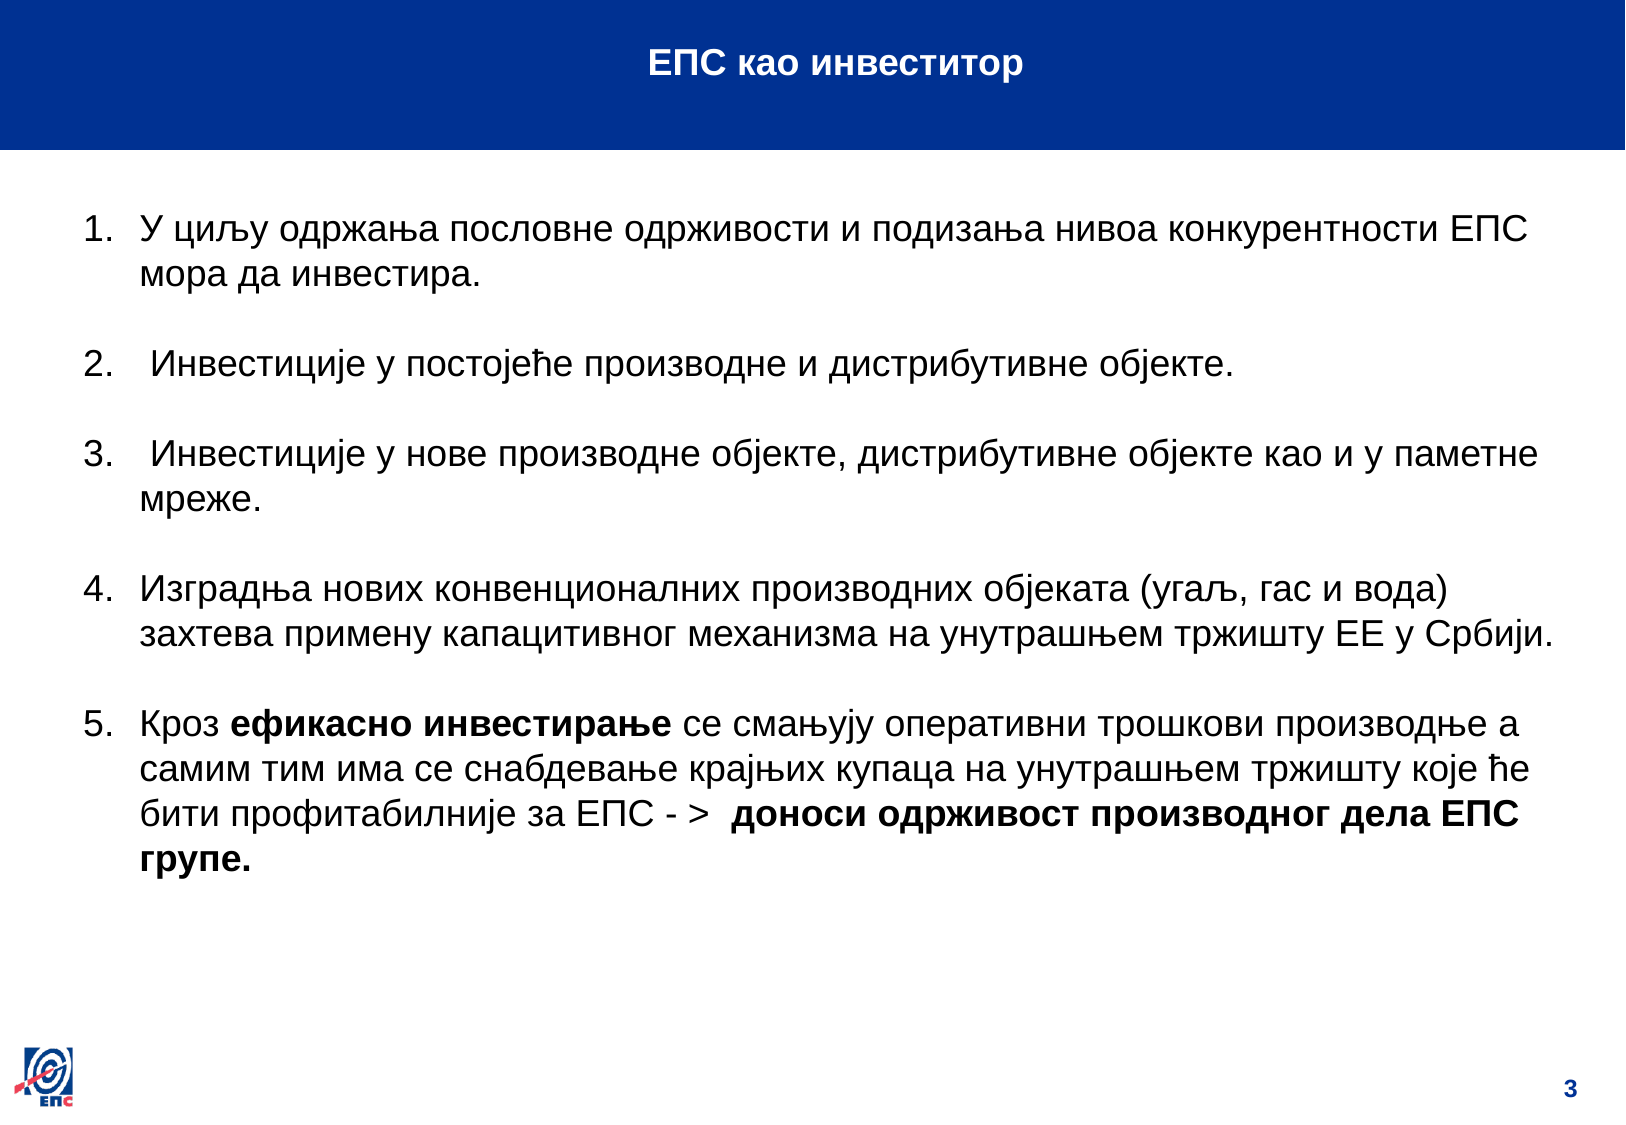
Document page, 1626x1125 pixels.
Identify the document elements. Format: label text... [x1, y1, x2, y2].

text_box ЕПС као инвеститор [174, 30, 1498, 136]
picture [13, 1046, 73, 1107]
text_box У циљу одржања пословне одрживости и подизања нивоа конкурентности ЕПС мора да инвестира. Инвестиције у постојеће производне и дистрибутивне објекте. Инвестиције у нове производне објекте, дистрибутивне објекте као и у паметне мреже. Изградња нових конвенционалних производних објеката (угаљ, гас и вода) захтева примену капацитивног механизма на унутрашњем тржишту ЕЕ у Србији. Кроз ефикасно инвестирање се смањују оперативни трошкови производње а самим тим има се снабдевање крајњих купаца на унутрашњем тржишту које ће бити профитабилније за ЕПС - > доноси одрживост производног дела ЕПС групе. [68, 196, 1581, 931]
